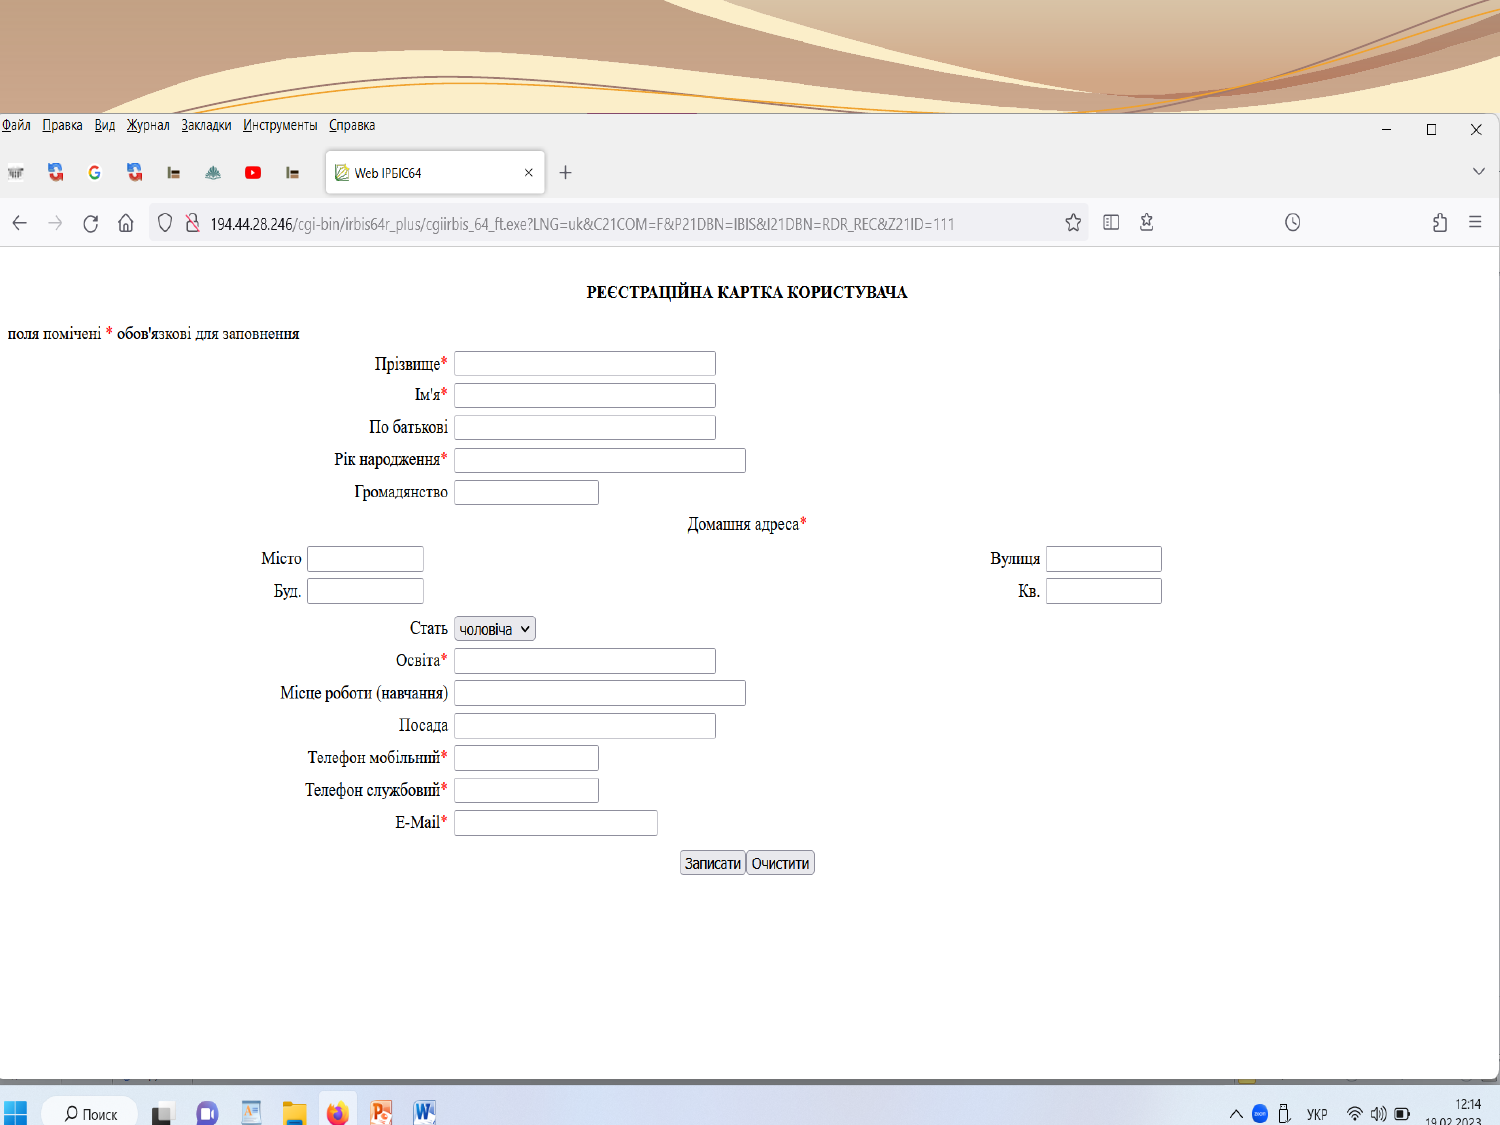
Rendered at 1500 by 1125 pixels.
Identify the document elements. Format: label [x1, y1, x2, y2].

picture [0, 113, 1500, 1125]
